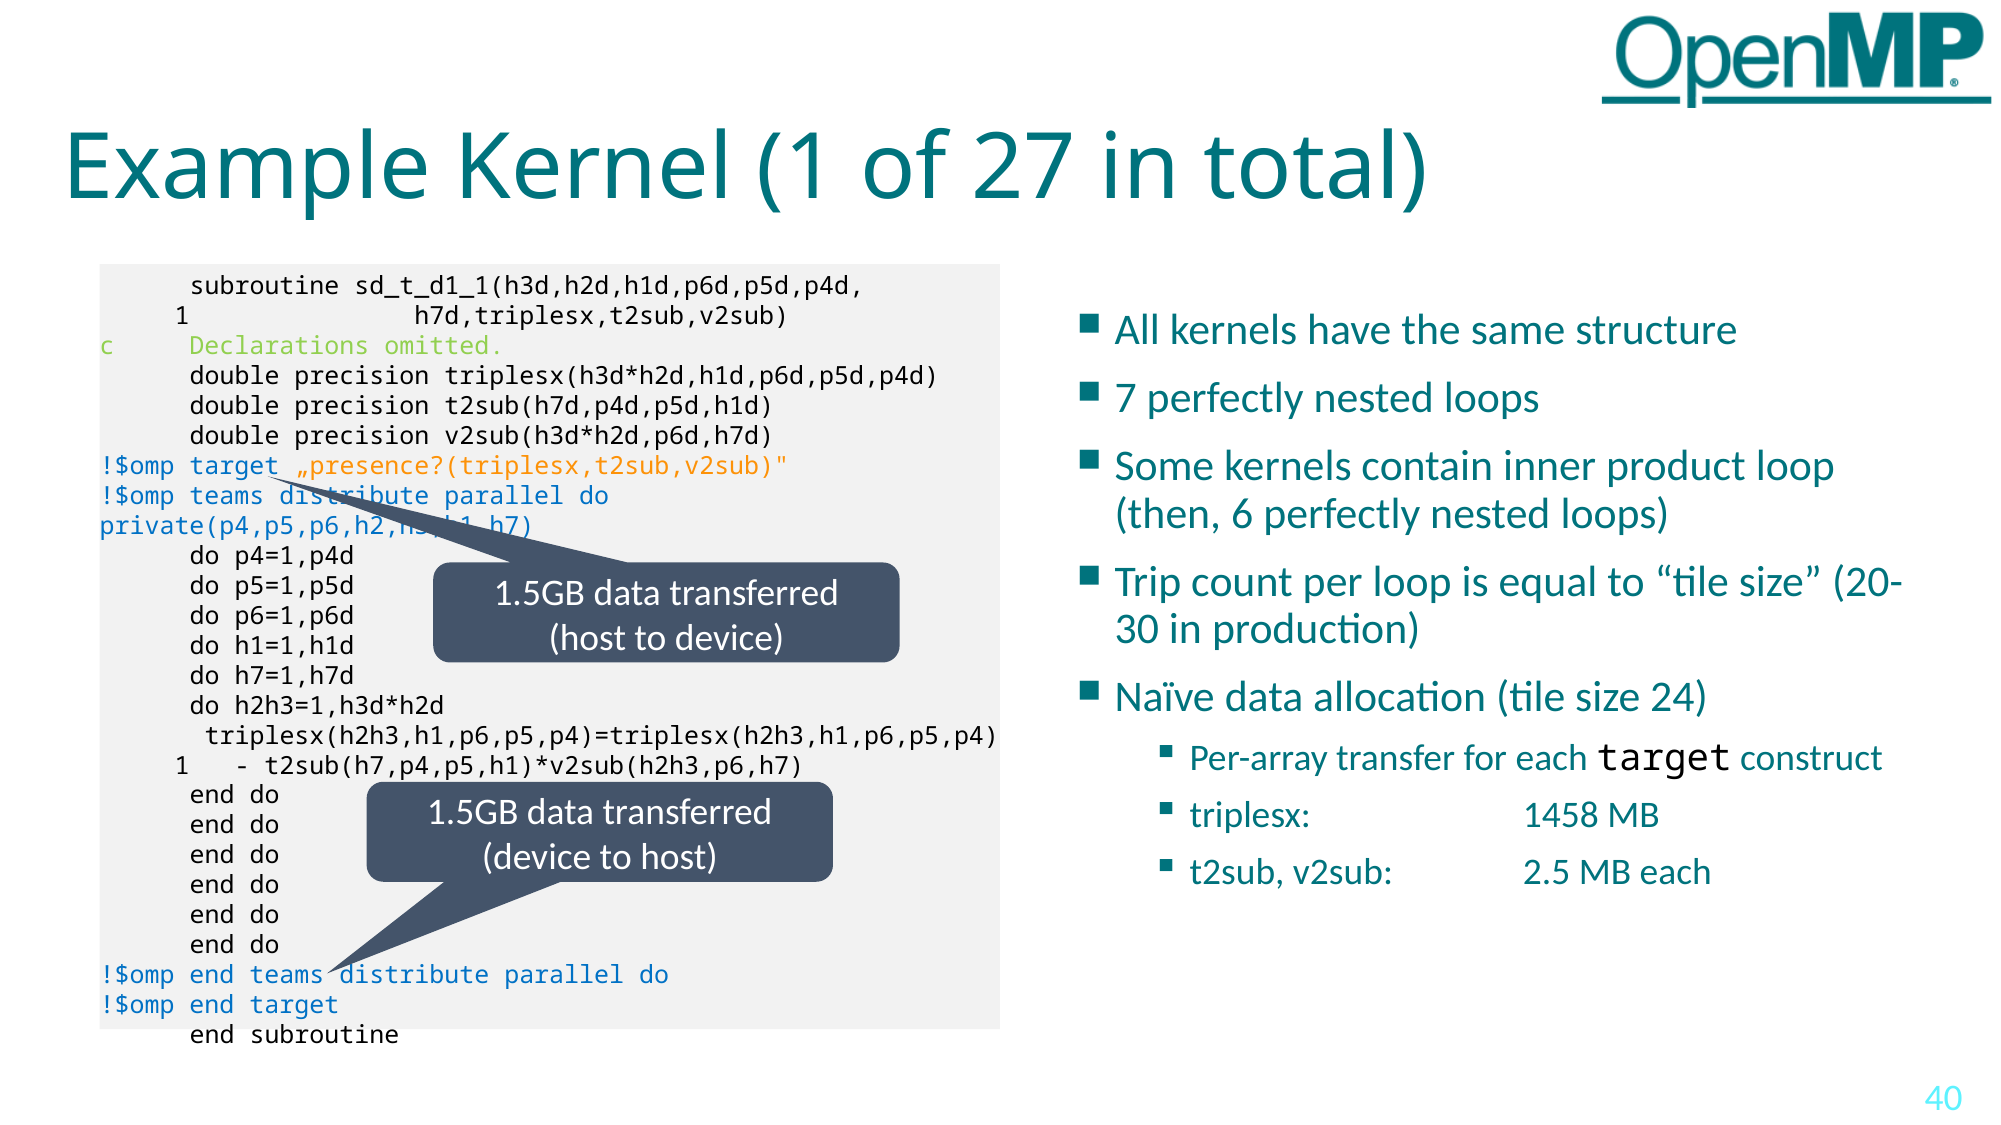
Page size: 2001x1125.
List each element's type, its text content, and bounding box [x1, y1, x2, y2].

slide_number 40 [1916, 1064, 1973, 1121]
text_box All kernels have the same structure 7 perfectly nested loops Some kernels contain inner product loop (then, 6 perfectly nested loops) Trip count per loop is equal to “tile size” (20-30 in production) Naïve data allocation (tile size 24) Per-array transfer for each target construct triplesx: 1458 MB t2sub, v2sub: 2.5 MB each [1069, 299, 1914, 1014]
title Example Kernel (1 of 27 in total) [54, 59, 1946, 278]
picture [1601, 7, 1992, 108]
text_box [267, 476, 900, 664]
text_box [99, 263, 1001, 1030]
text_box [326, 780, 834, 974]
